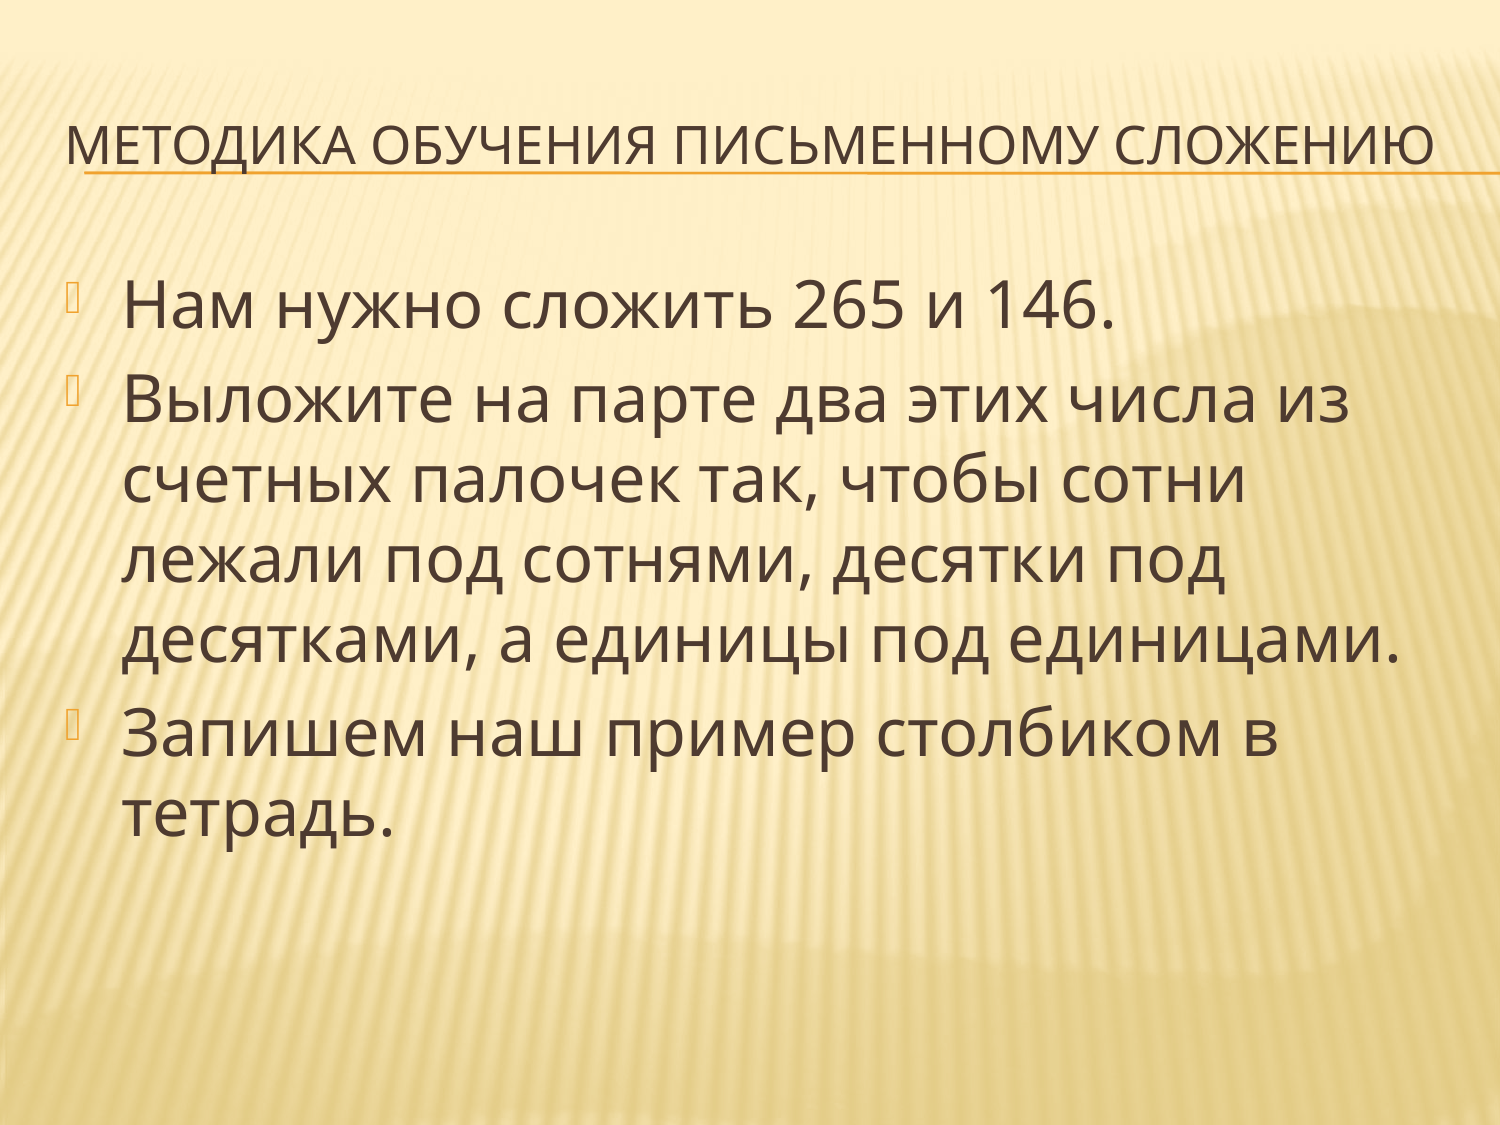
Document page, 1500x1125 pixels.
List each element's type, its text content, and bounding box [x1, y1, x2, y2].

title Методика обучения письменному сложению [50, 75, 1475, 213]
list Нам нужно сложить 265 и 146. Выложите на парте два этих числа из счетных палочек так, чтобы сотни лежали под сотнями, десятки под десятками, а единицы под единицами. Запишем наш пример столбиком в тетрадь. [50, 254, 1475, 998]
